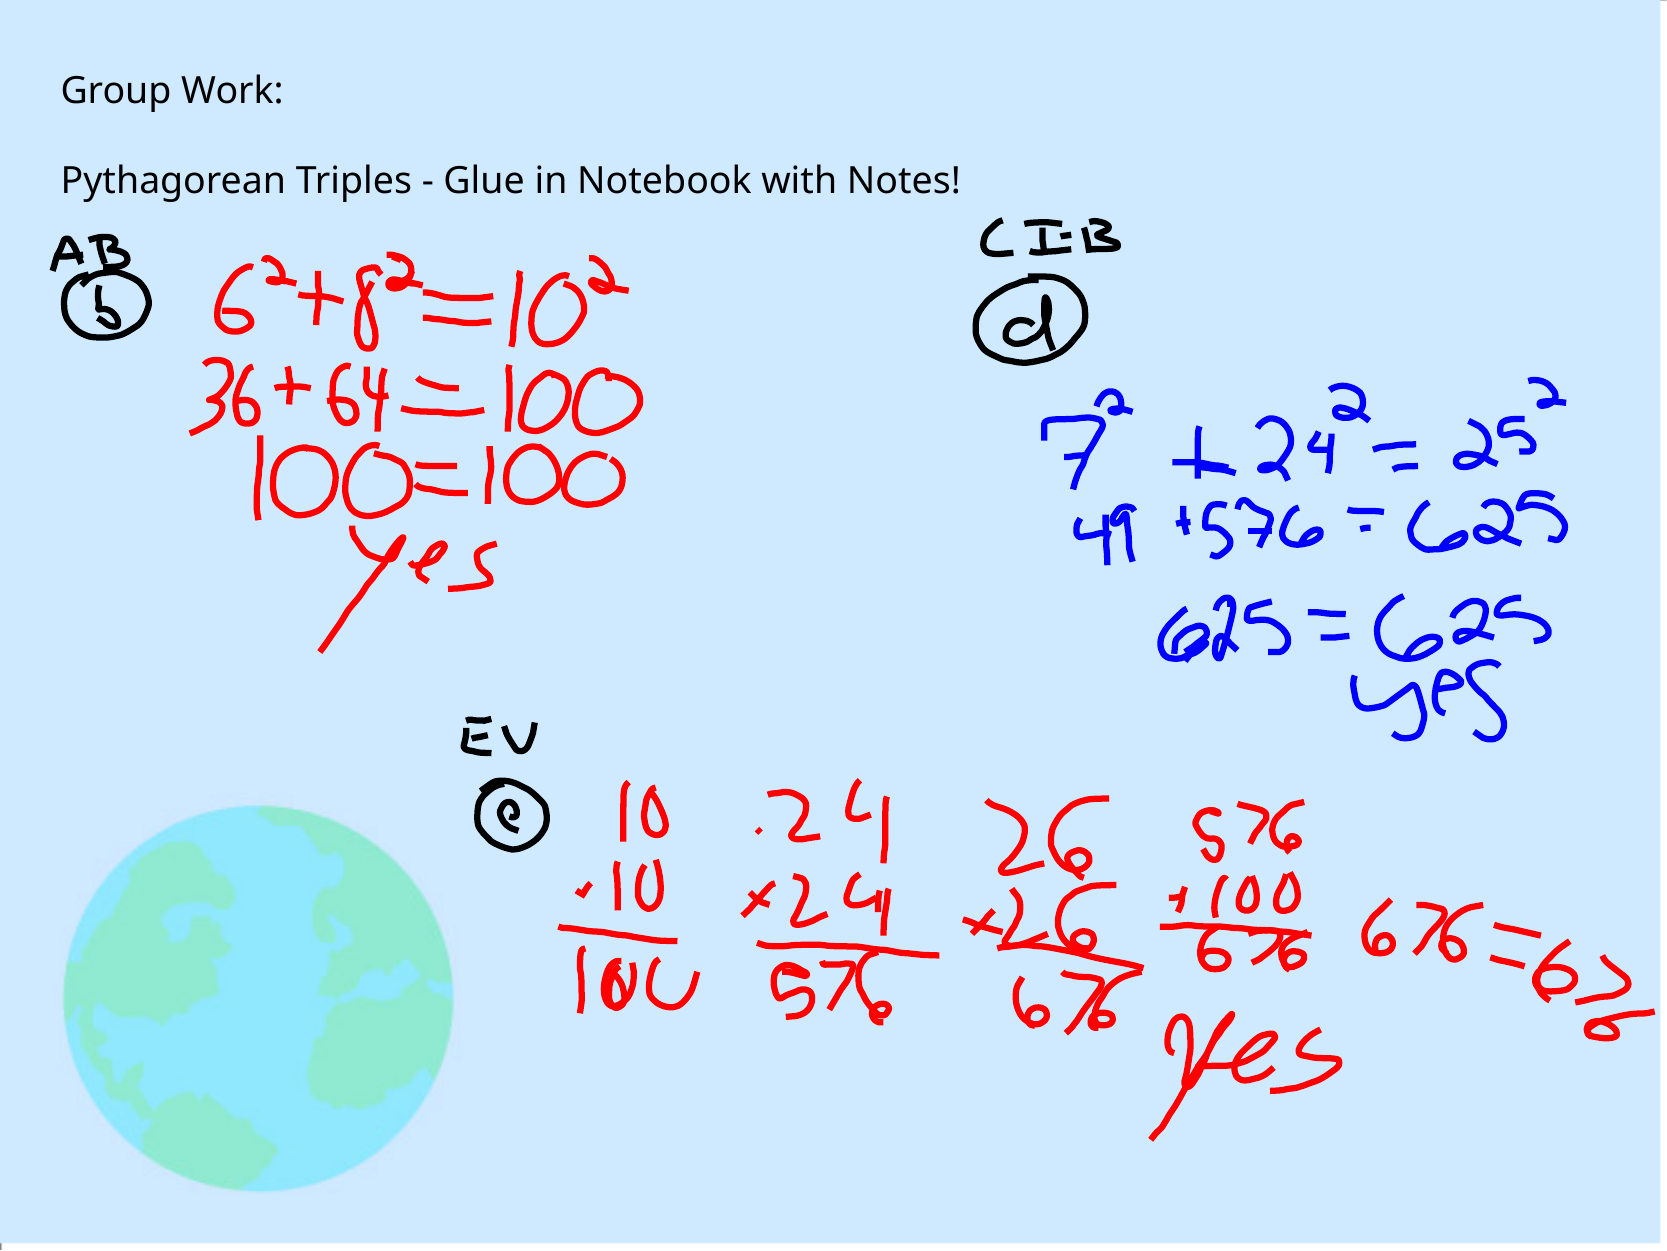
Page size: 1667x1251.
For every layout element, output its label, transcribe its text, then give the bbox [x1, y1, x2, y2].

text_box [557, 780, 940, 1023]
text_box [1150, 1013, 1340, 1141]
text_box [962, 798, 1144, 1034]
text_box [63, 271, 150, 338]
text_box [189, 254, 641, 653]
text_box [52, 236, 128, 272]
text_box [477, 780, 547, 850]
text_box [1159, 801, 1312, 971]
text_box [1353, 595, 1549, 740]
text_box Group Work: Pythagorean Triples - Glue in Notebook with Notes! [45, 58, 1267, 208]
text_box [463, 718, 536, 754]
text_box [983, 220, 1119, 255]
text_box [975, 276, 1086, 363]
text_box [1043, 379, 1567, 566]
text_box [1410, 492, 1566, 550]
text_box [1204, 500, 1385, 557]
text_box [1160, 597, 1350, 662]
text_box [1364, 899, 1655, 1039]
picture [0, 0, 1667, 1250]
